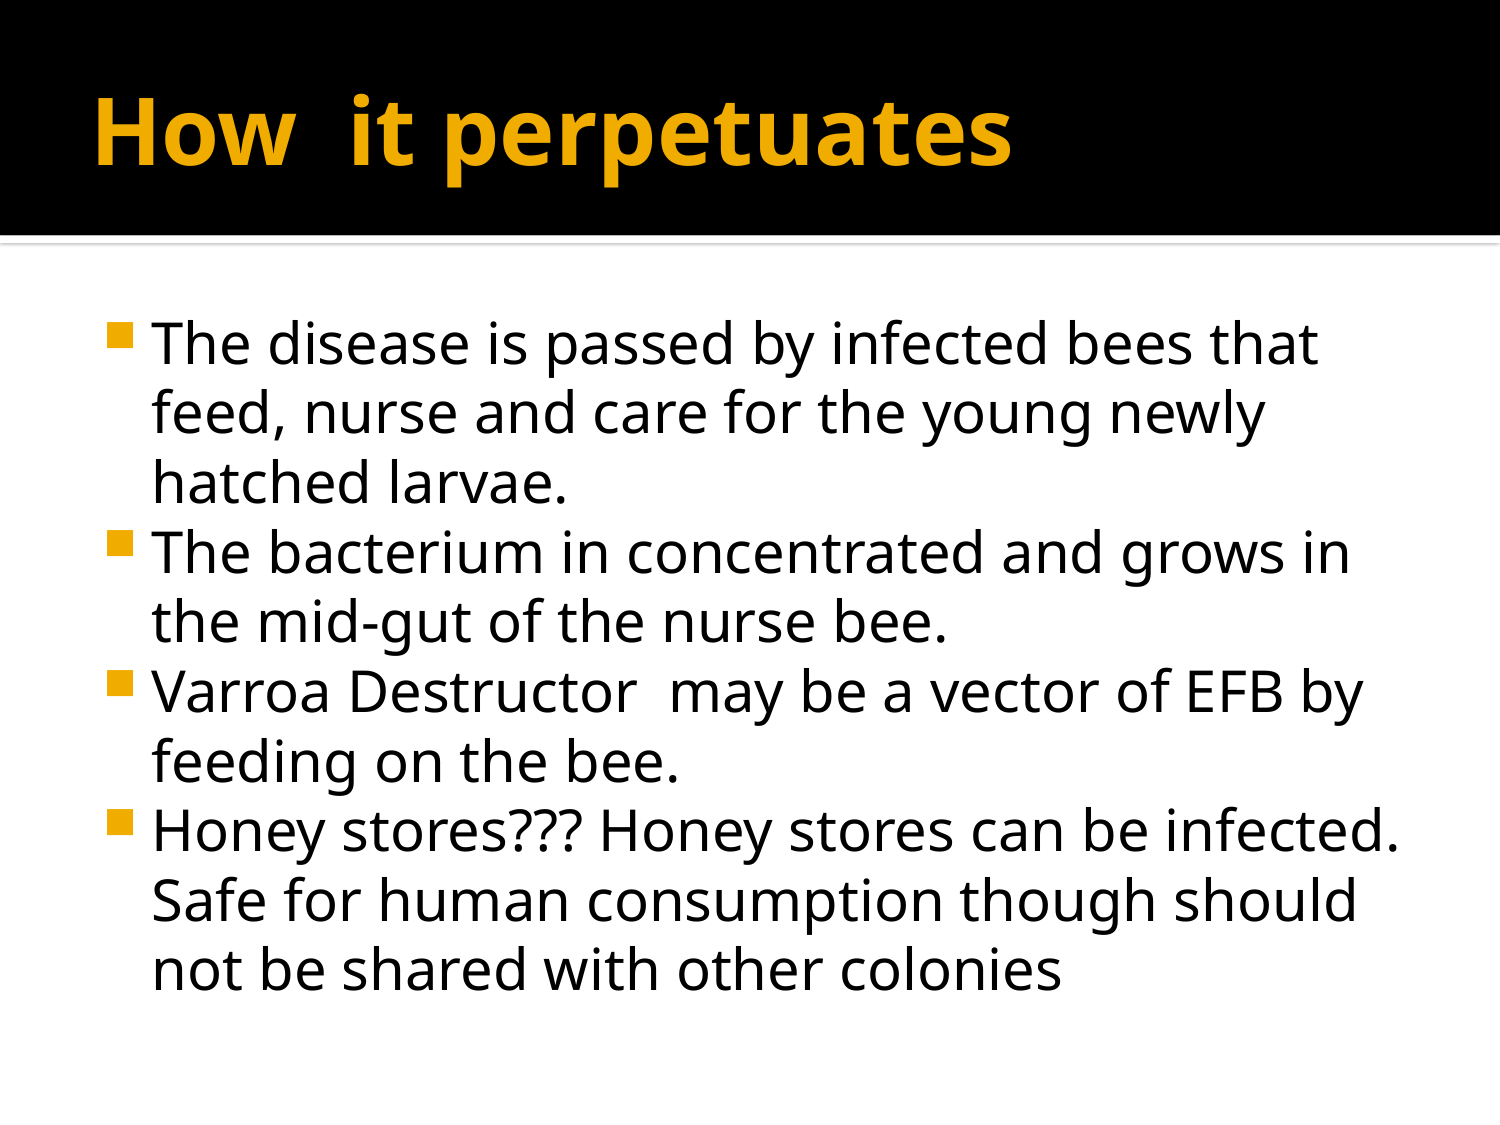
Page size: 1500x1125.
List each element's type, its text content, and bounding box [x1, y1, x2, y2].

list The disease is passed by infected bees that feed, nurse and care for the young newly hatched larvae. The bacterium in concentrated and grows in the mid-gut of the nurse bee. Varroa Destructor may be a vector of EFB by feeding on the bee. Honey stores??? Honey stores can be infected. Safe for human consumption though should not be shared with other colonies [75, 291, 1425, 1050]
title How it perpetuates [75, 25, 1425, 231]
